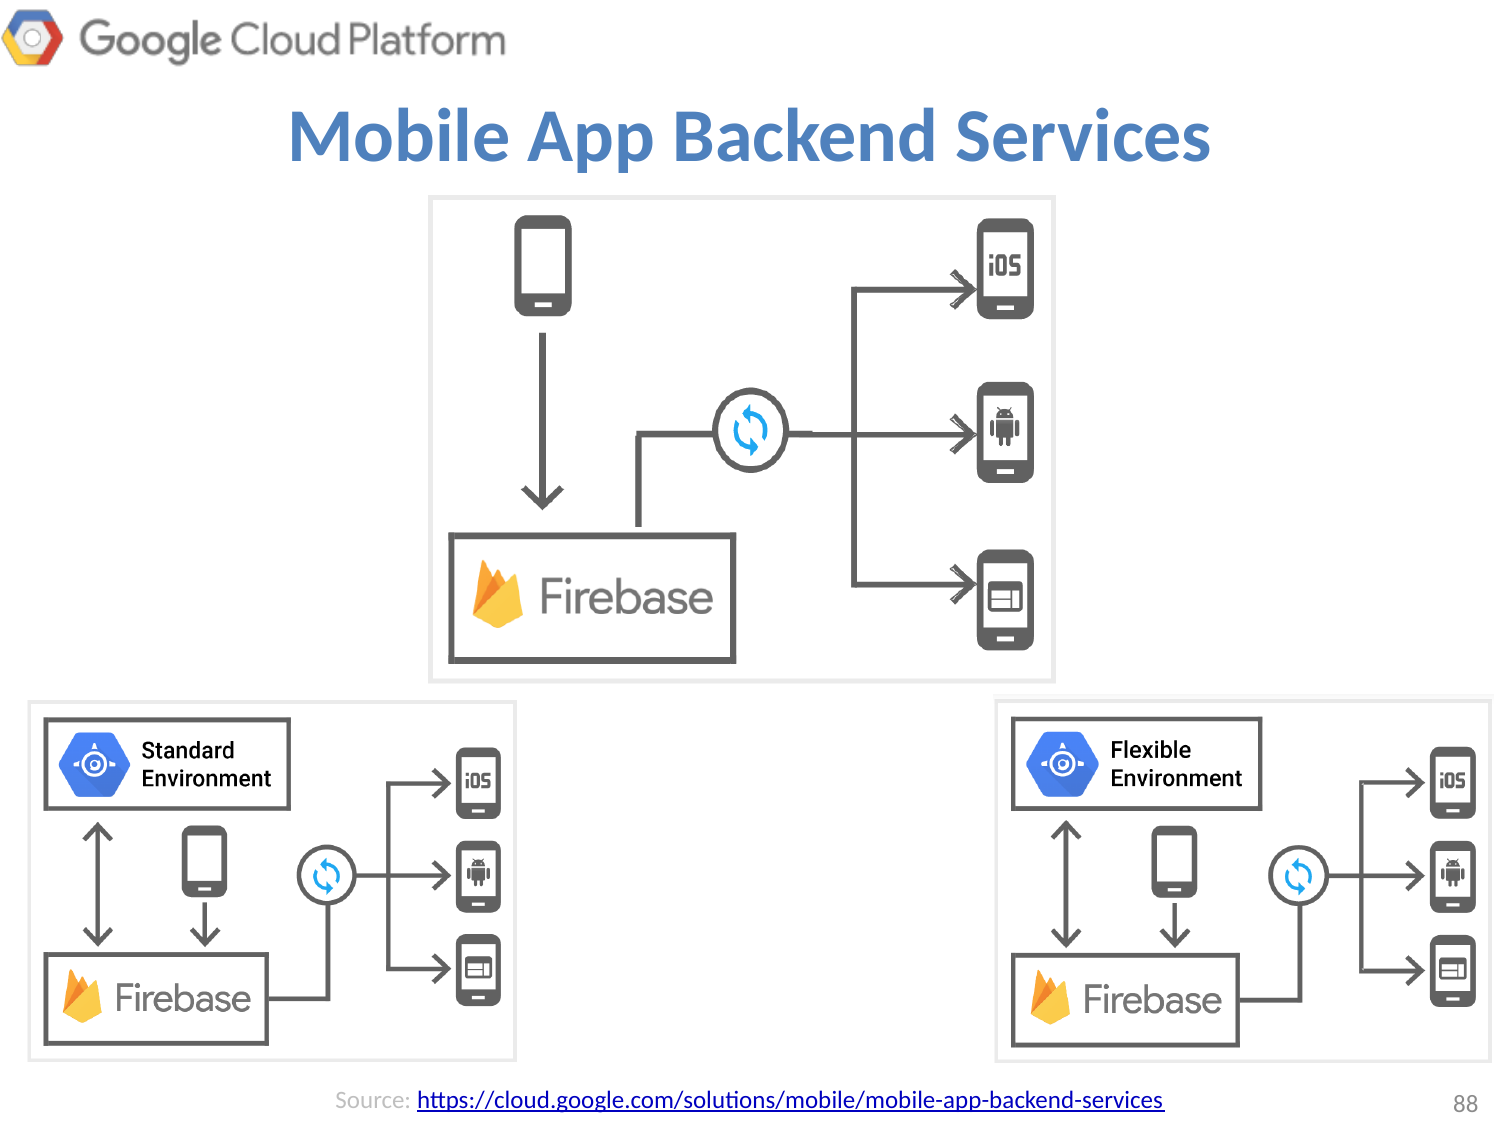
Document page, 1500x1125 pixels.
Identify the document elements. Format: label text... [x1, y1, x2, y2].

slide_number 88 [1399, 1083, 1494, 1122]
picture [993, 694, 1494, 1064]
picture [0, 5, 508, 71]
title Mobile App Backend Services [75, 77, 1425, 185]
picture [26, 694, 520, 1064]
picture [426, 191, 1057, 689]
text_box Source: https://cloud.google.com/solutions/mobile/mobile-app-backend-services [245, 1075, 1255, 1121]
